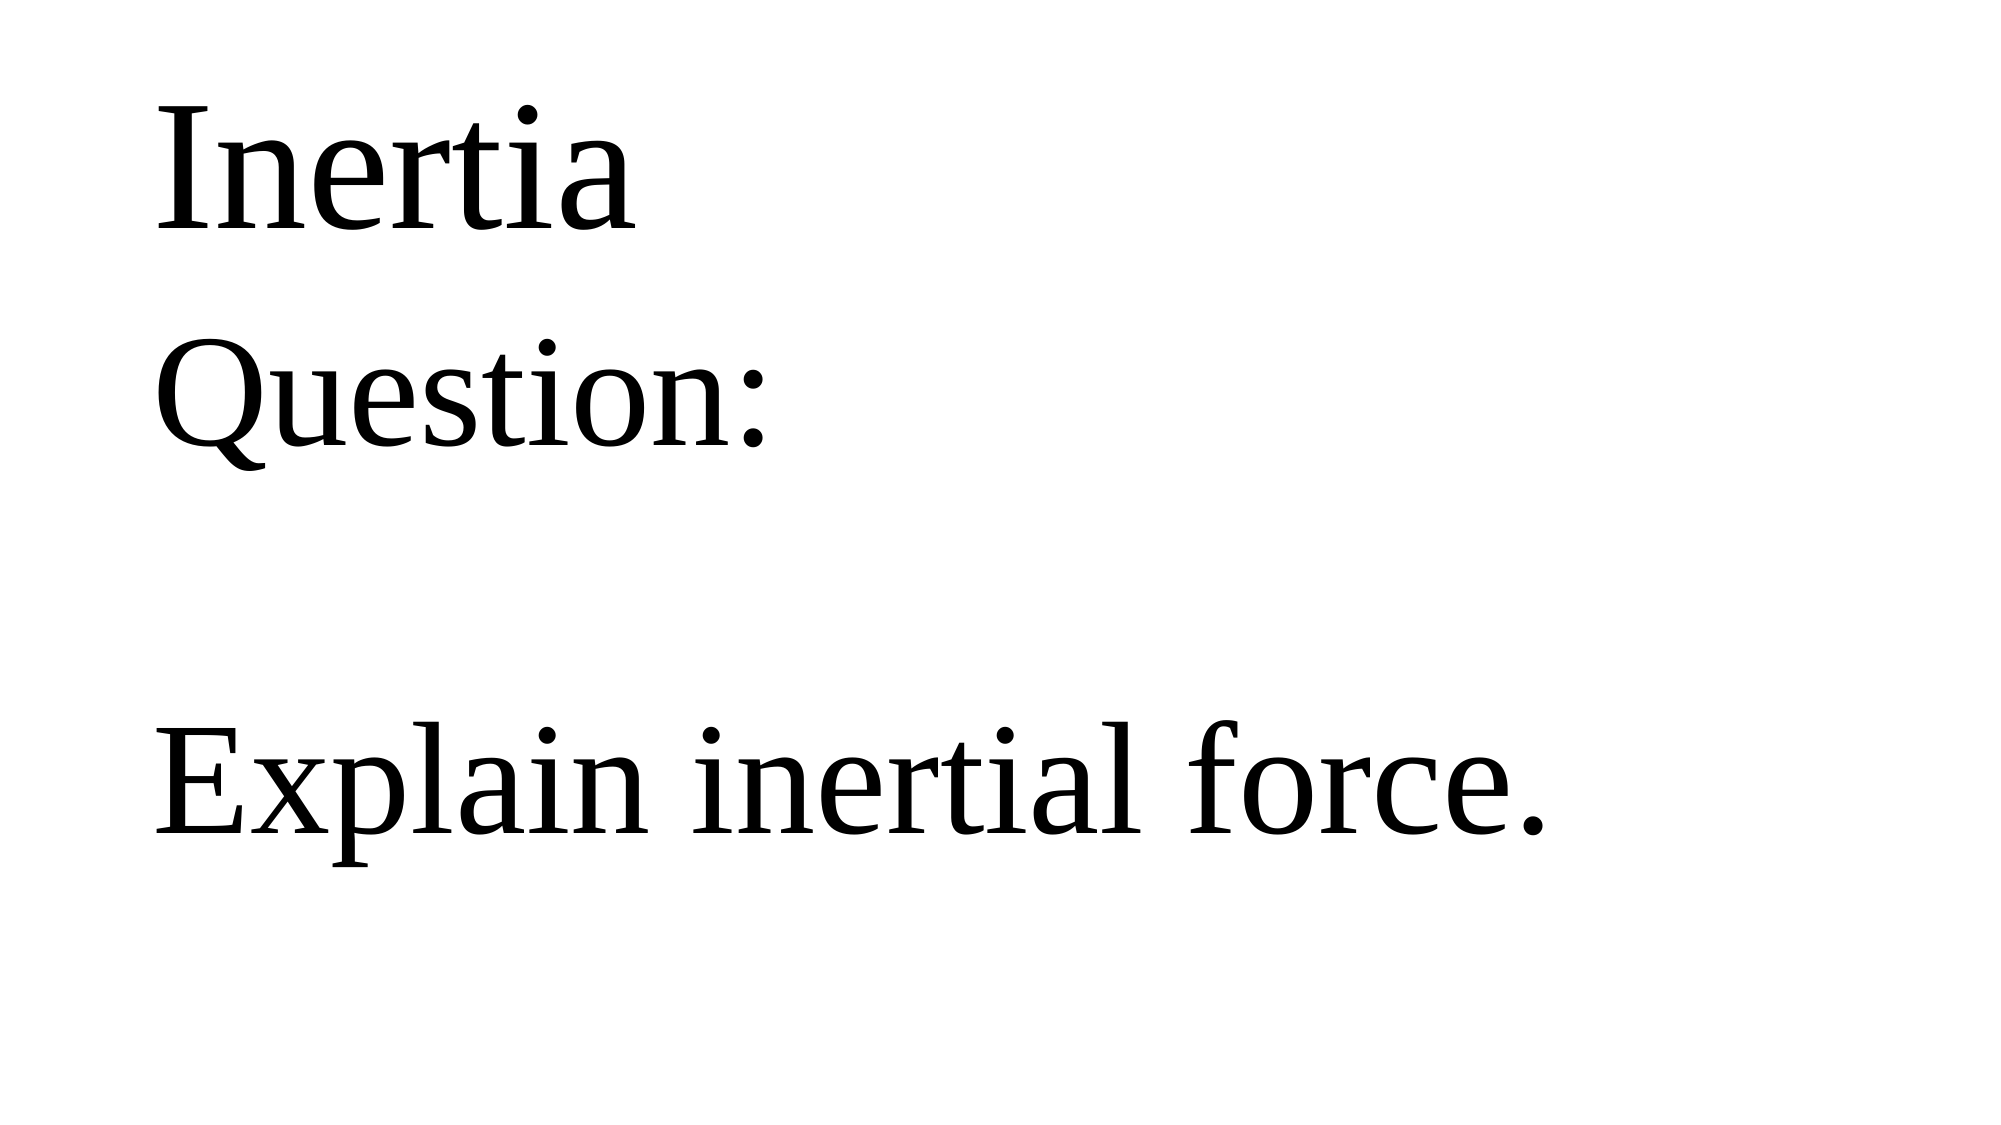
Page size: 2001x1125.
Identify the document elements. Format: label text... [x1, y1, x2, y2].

title Inertia [137, 59, 1863, 278]
list Question: Explain inertial force. [137, 299, 1863, 1014]
